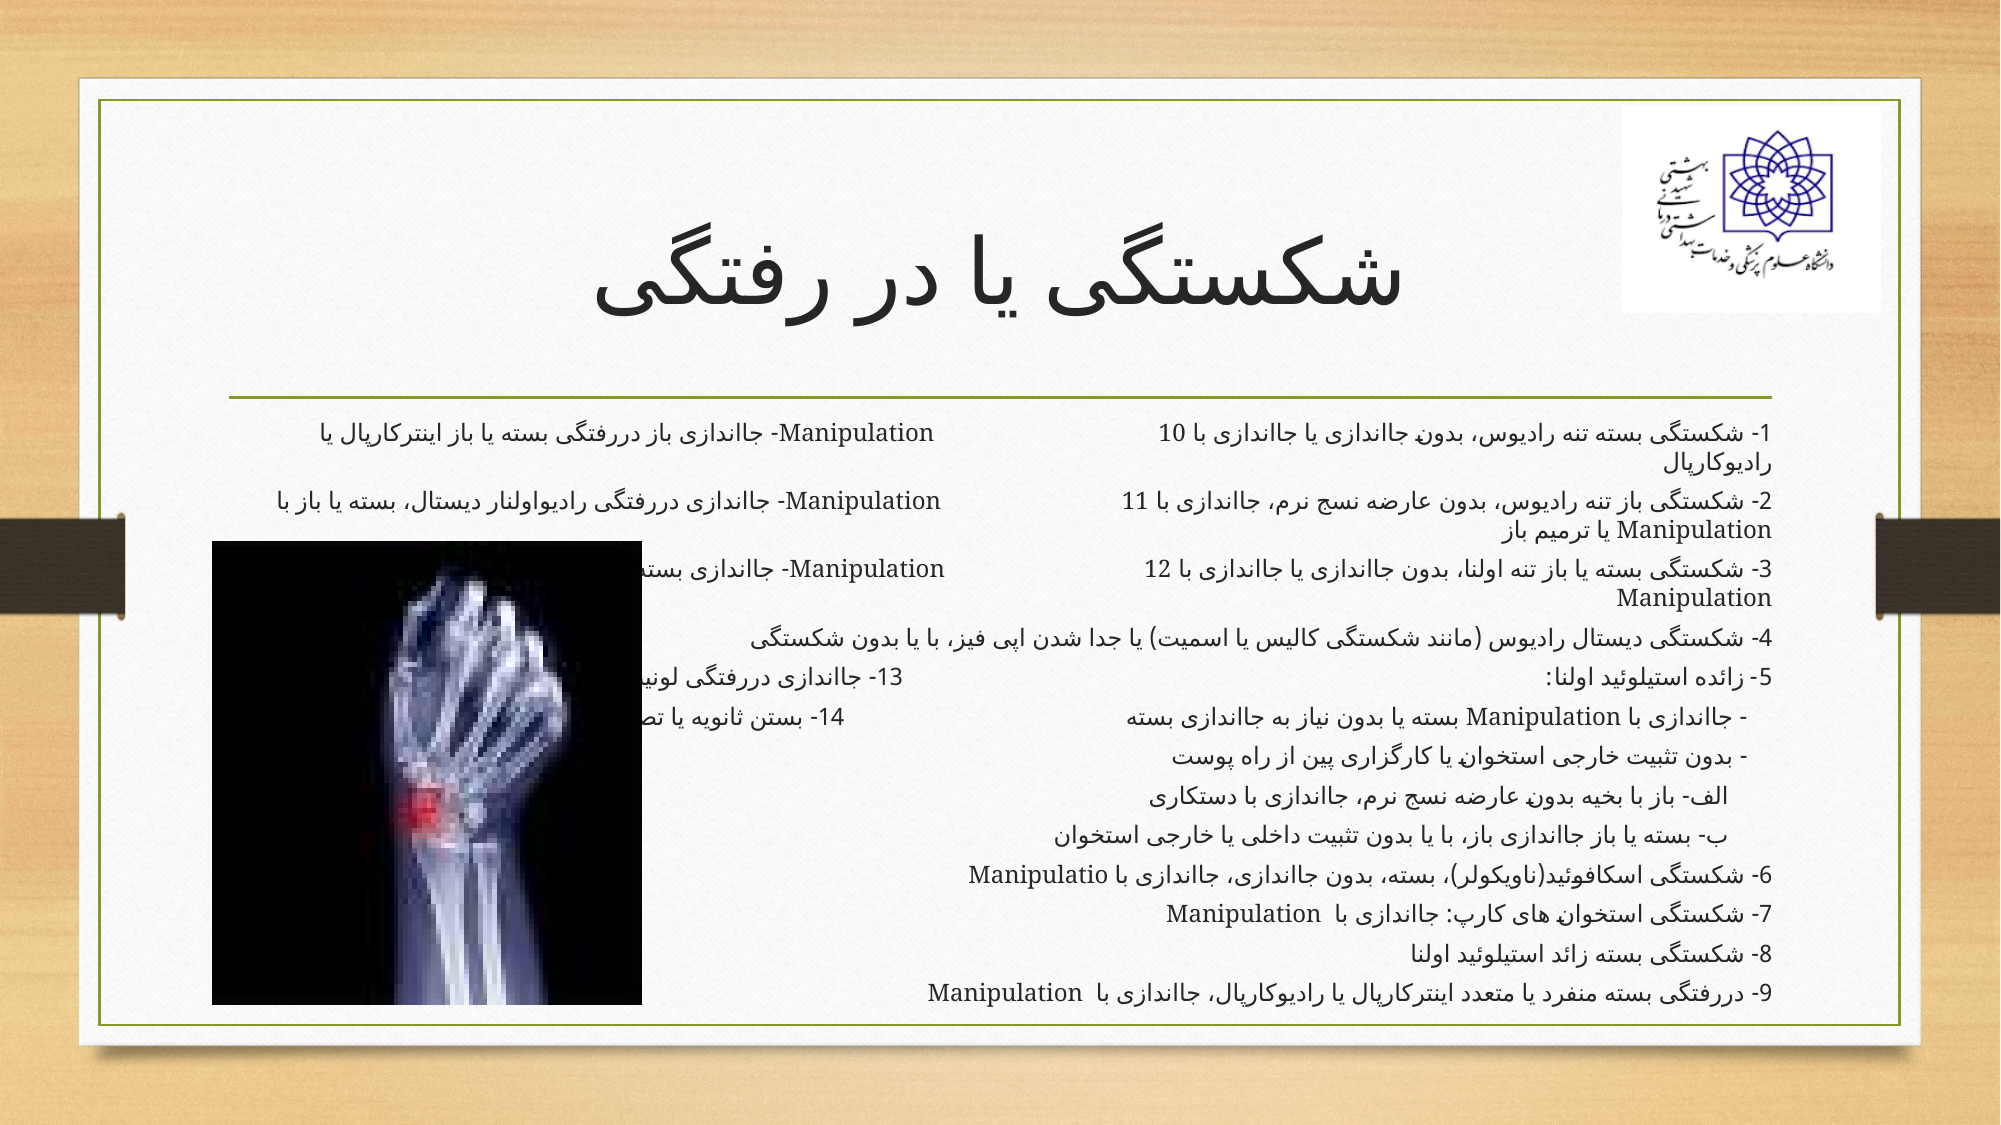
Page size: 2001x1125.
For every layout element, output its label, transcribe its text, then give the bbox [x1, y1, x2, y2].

title شکستگی یا در رفتگی [212, 161, 1788, 375]
list 1- شکستگی بسته تنه رادیوس، بدون جااندازی یا جااندازی با Manipulation 10- جااندازی باز دررفتگی بسته یا باز اینترکارپال یا رادیوکارپال 2- شکستگی باز تنه رادیوس، بدون عارضه نسج نرم، جااندازی با Manipulation 11- جااندازی دررفتگی رادیواولنار دیستال، بسته یا باز با Manipulation یا ترمیم باز 3- شکستگی بسته یا باز تنه اولنا، بدون جااندازی یا جااندازی با Manipulation 12- جااندازی بسته شکستگی دررفتگی ترانس اسکافوپوی با Manipulation 4- شکستگی دیستال رادیوس (مانند شکستگی کالیس یا اسمیت) یا جدا شدن اپی فیز، با یا بدون شکستگی 5- زائده استیلوئید اولنا: 13- جااندازی دررفتگی لونیت با Manipulation - جااندازی با Manipulation بسته یا بدون نیاز به جااندازی بسته 14- بستن ثانویه یا تصحیح اسکار - بدون تثبیت خارجی استخوان یا کارگزاری پین از راه پوست الف- باز با بخیه بدون عارضه نسج نرم، جااندازی با دستکاری ب- بسته یا باز جااندازی باز، با یا بدون تثبیت داخلی یا خارجی استخوان 6- شکستگی اسکافوئید(ناویکولر)، بسته، بدون جااندازی، جااندازی با Manipulatio 7- شکستگی استخوان های کارپ: جااندازی با Manipulation 8- شکستگی بسته زائد استیلوئید اولنا 9- دررفتگی بسته منفرد یا متعدد اینترکارپال یا رادیوکارپال، جااندازی با Manipulation [212, 409, 1788, 1027]
picture [0, 0, 2001, 1125]
